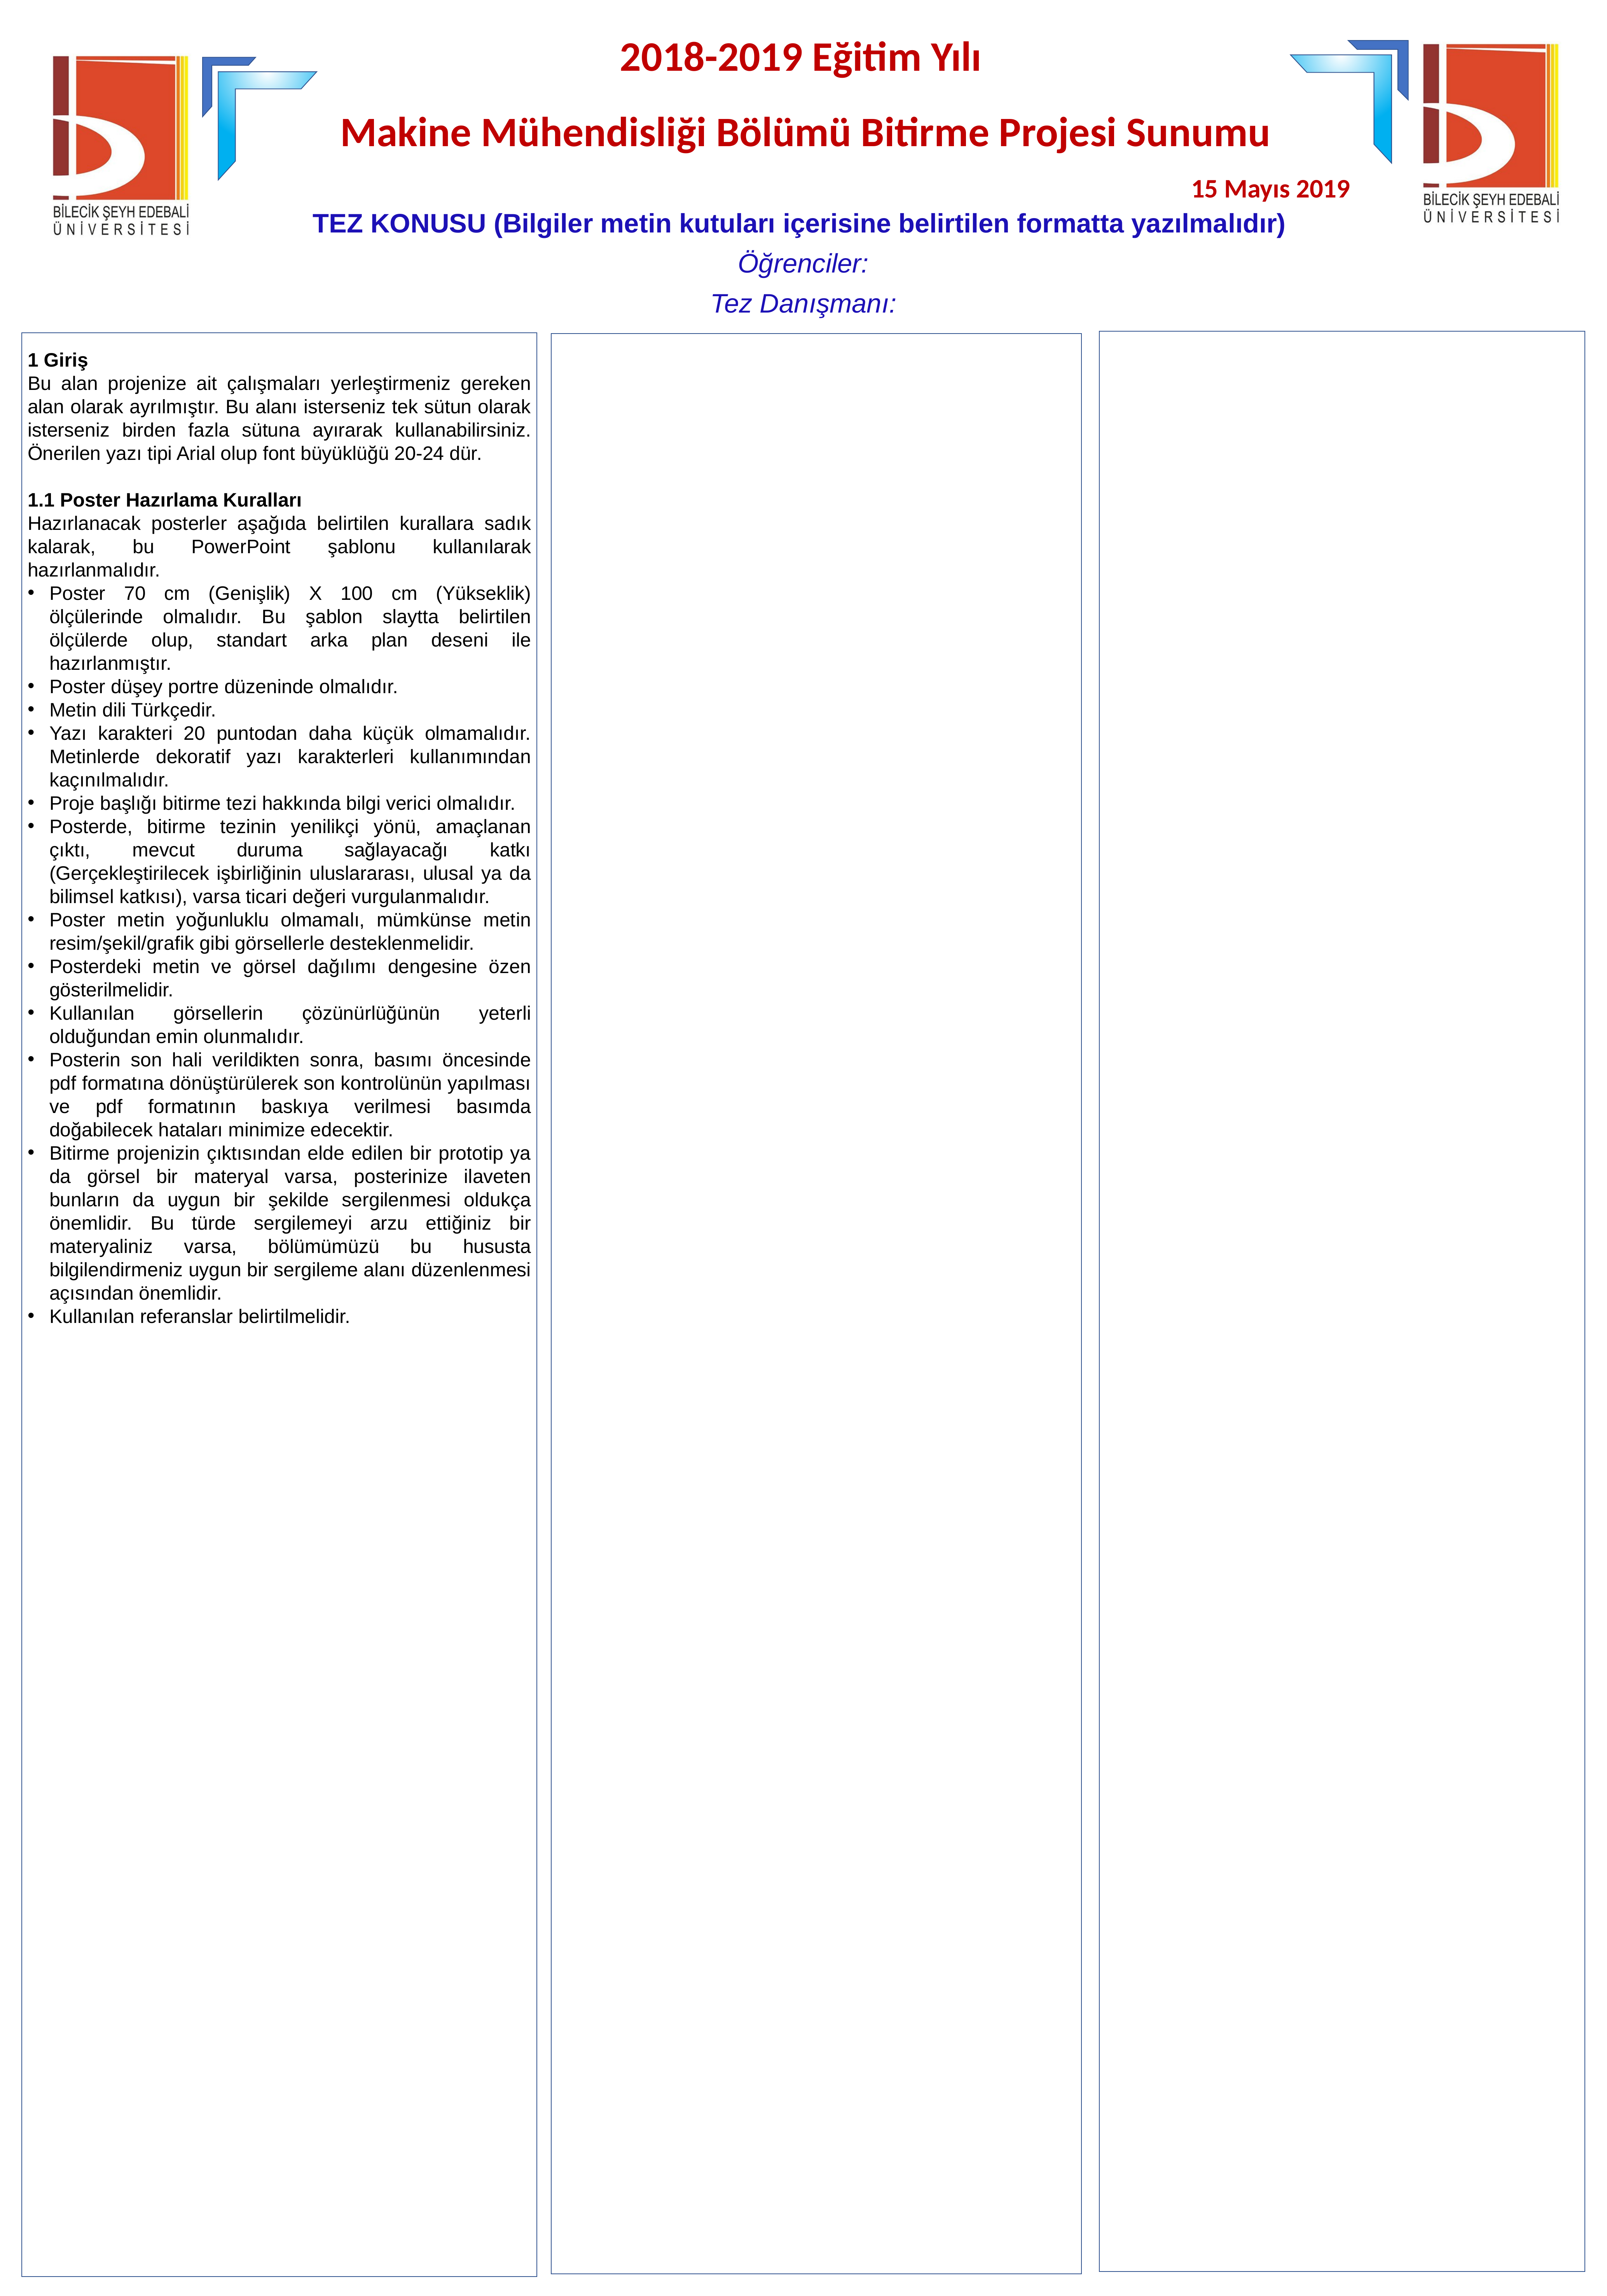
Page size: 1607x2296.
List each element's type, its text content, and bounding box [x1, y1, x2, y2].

text_box [1099, 331, 1585, 2272]
text_box [213, 57, 257, 66]
picture [28, 53, 213, 238]
text_box [21, 332, 537, 2277]
text_box [218, 71, 318, 181]
text_box 1 Giriş Bu alan projenize ait çalışmaları yerleştirmeniz gereken alan olarak ayrılmıştır. Bu alanı isterseniz tek sütun olarak isterseniz birden fazla sütuna ayırarak kullanabilirsiniz. Önerilen yazı tipi Arial olup font büyüklüğü 20-24 dür. 1.1 Poster Hazırlama Kuralları Hazırlanacak posterler aşağıda belirtilen kurallara sadık kalarak, bu PowerPoint şablonu kullanılarak hazırlanmalıdır. Poster 70 cm (Genişlik) X 100 cm (Yükseklik) ölçülerinde olmalıdır. Bu şablon slaytta belirtilen ölçülerde olup, standart arka plan deseni ile hazırlanmıştır. Poster düşey portre düzeninde olmalıdır. Metin dili Türkçedir. Yazı karakteri 20 puntodan daha küçük olmamalıdır. Metinlerde dekoratif yazı karakterleri kullanımından kaçınılmalıdır. Proje başlığı bitirme tezi hakkında bilgi verici olmalıdır. Posterde, bitirme tezinin yenilikçi yönü, amaçlanan çıktı, mevcut duruma sağlayacağı katkı (Gerçekleştirilecek işbirliğinin uluslararası, ulusal ya da bilimsel katkısı), varsa ticari değeri vurgulanmalıdır. Poster metin yoğunluklu olmamalı, mümkünse metin resim/şekil/grafik gibi görsellerle desteklenmelidir. Posterdeki metin ve görsel dağılımı dengesine özen gösterilmelidir. Kullanılan görsellerin çözünürlüğünün yeterli olduğundan emin olunmalıdır. Posterin son hali verildikten sonra, basımı öncesinde pdf formatına dönüştürülerek son kontrolünün yapılması ve pdf formatının baskıya verilmesi basımda doğabilecek hataları minimize edecektir. Bitirme projenizin çıktısından elde edilen bir prototip ya da görsel bir materyal varsa, posterinize ilaveten bunların da uygun bir şekilde sergilenmesi oldukça önemlidir. Bu türde sergilemeyi arzu ettiğiniz bir materyaliniz varsa, bölümümüzü bu hususta bilgilendirmeniz uygun bir sergileme alanı düzenlenmesi açısından önemlidir. Kullanılan referanslar belirtilmelidir. [22, 344, 537, 1330]
picture [1399, 41, 1583, 225]
text_box [1289, 54, 1392, 164]
text_box TEZ KONUSU (Bilgiler metin kutuları içerisine belirtilen formatta yazılmalıdır) Öğrenciler: Tez Danışmanı: [85, 195, 1522, 321]
text_box [551, 333, 1082, 2274]
text_box 2018-2019 Eğitim Yılı Makine Mühendisliği Bölümü Bitirme Projesi Sunumu 15 Mayıs 2019 [255, 1, 1356, 206]
text_box [1347, 40, 1409, 91]
